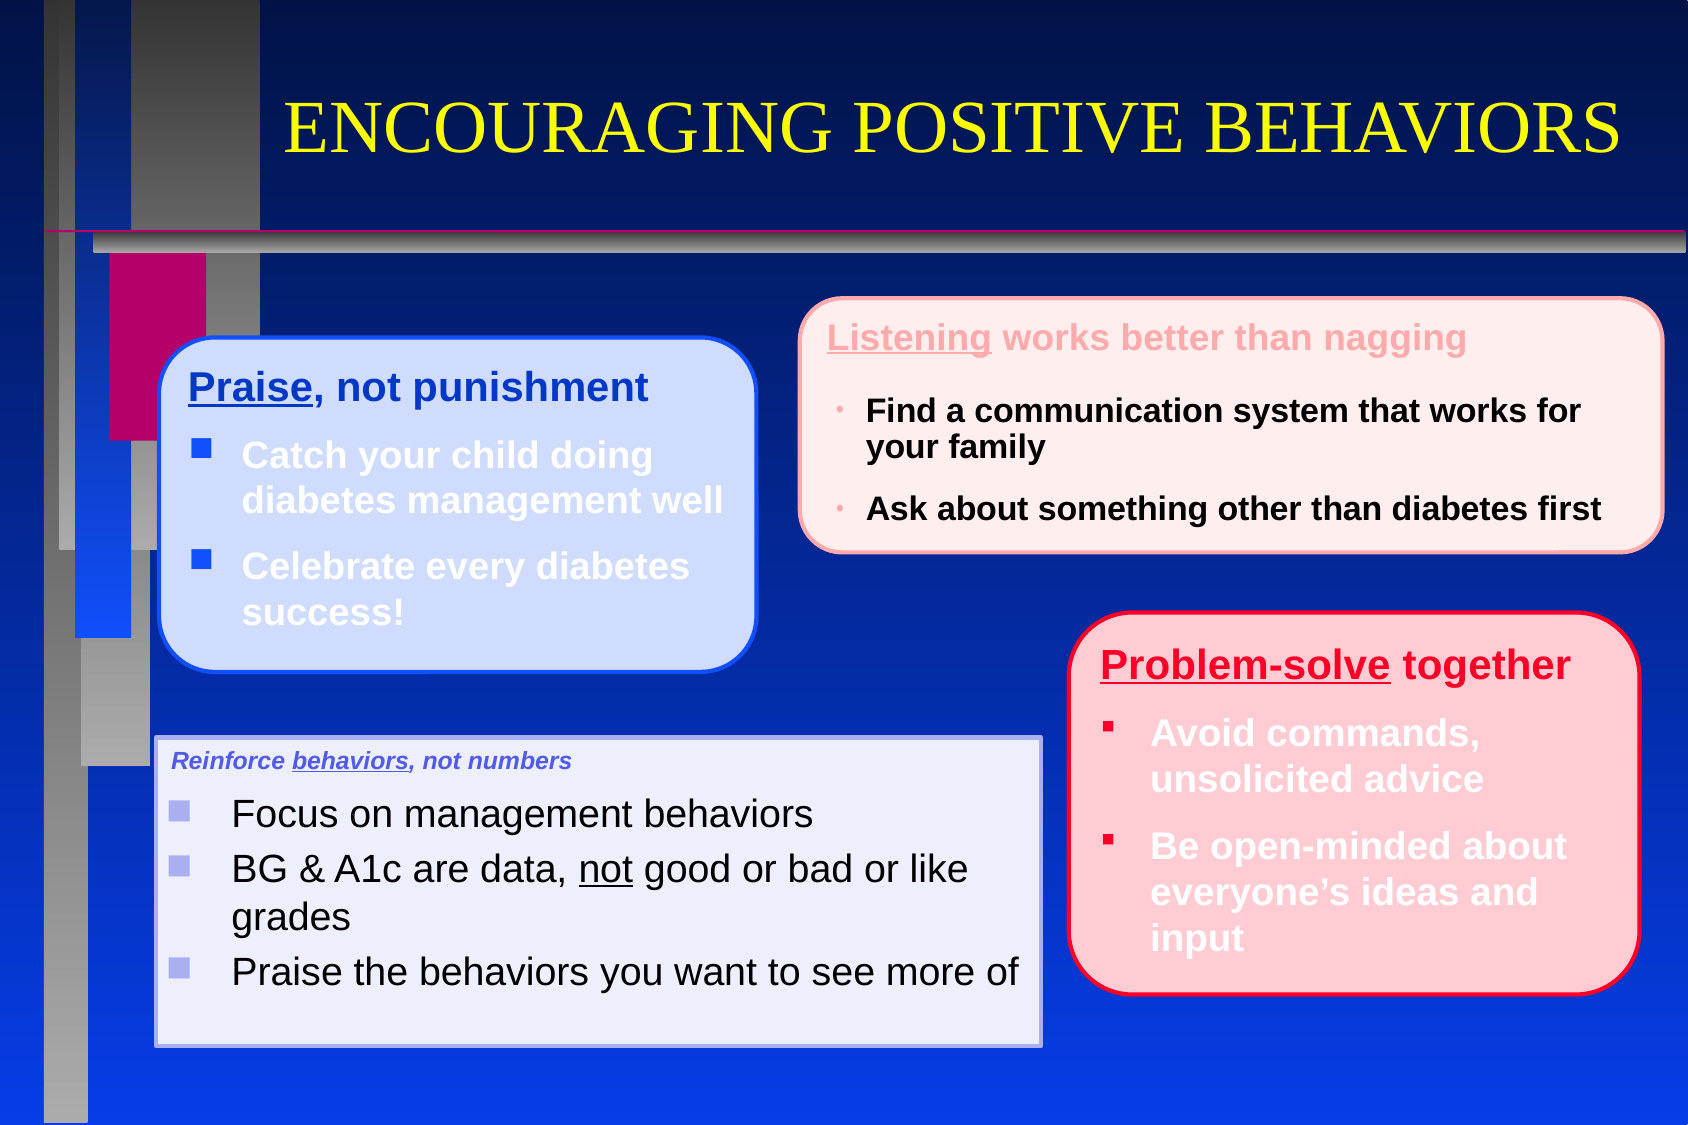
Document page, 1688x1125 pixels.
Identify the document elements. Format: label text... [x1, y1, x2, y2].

list Reinforce behaviors, not numbers Focus on management behaviors BG & A1c are data, not good or bad or like grades Praise the behaviors you want to see more of [154, 735, 1043, 1048]
title ENCOURAGING POSITIVE BEHAVIORS [268, 33, 1669, 175]
text_box Listening works better than nagging Find a communication system that works for your family Ask about something other than diabetes first [797, 296, 1665, 555]
text_box Praise, not punishment Catch your child doing diabetes management well Celebrate every diabetes success! [156, 335, 759, 675]
text_box Problem-solve together Avoid commands, unsolicited advice Be open-minded about everyone’s ideas and input [1066, 610, 1642, 997]
